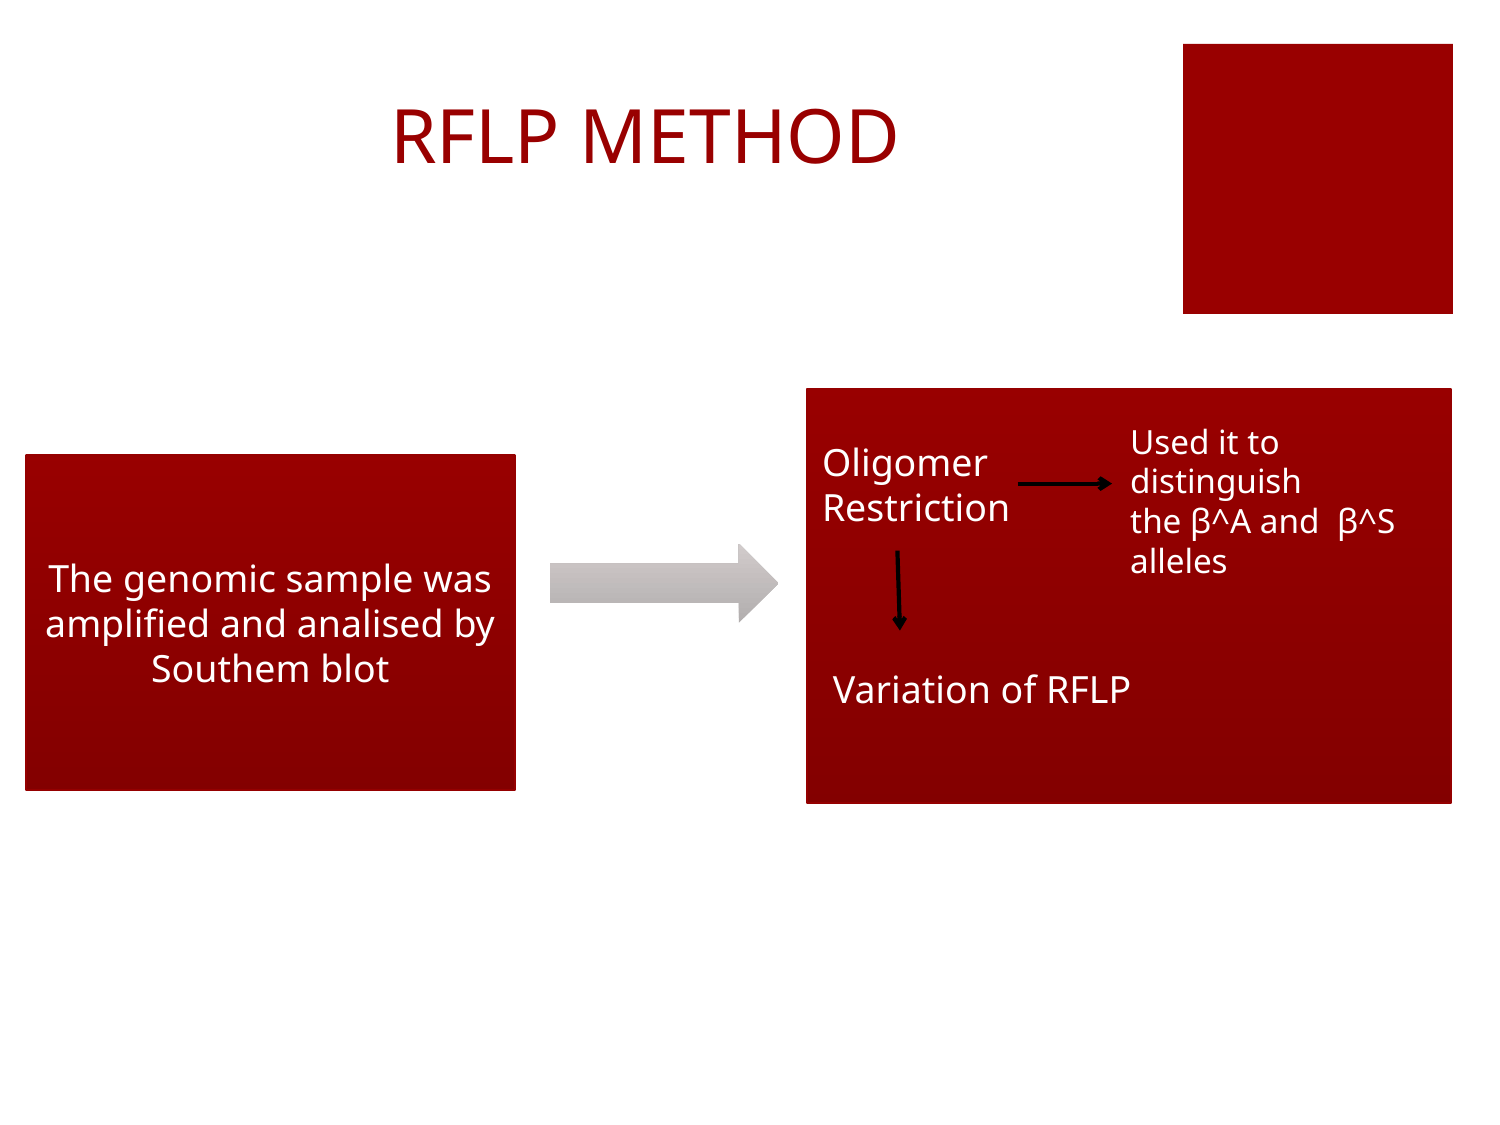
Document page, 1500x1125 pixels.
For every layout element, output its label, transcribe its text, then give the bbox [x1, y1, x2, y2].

title RFLP METHOD [375, 34, 1109, 187]
text_box The genomic sample was amplified and analised by Southem blot [25, 454, 516, 791]
text_box [549, 543, 779, 623]
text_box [896, 550, 901, 632]
text_box Variation of RFLP [818, 659, 1147, 719]
text_box Oligomer Restriction [806, 388, 1452, 804]
text_box Used it to distinguish the β^A and β^S alleles [1115, 413, 1438, 623]
